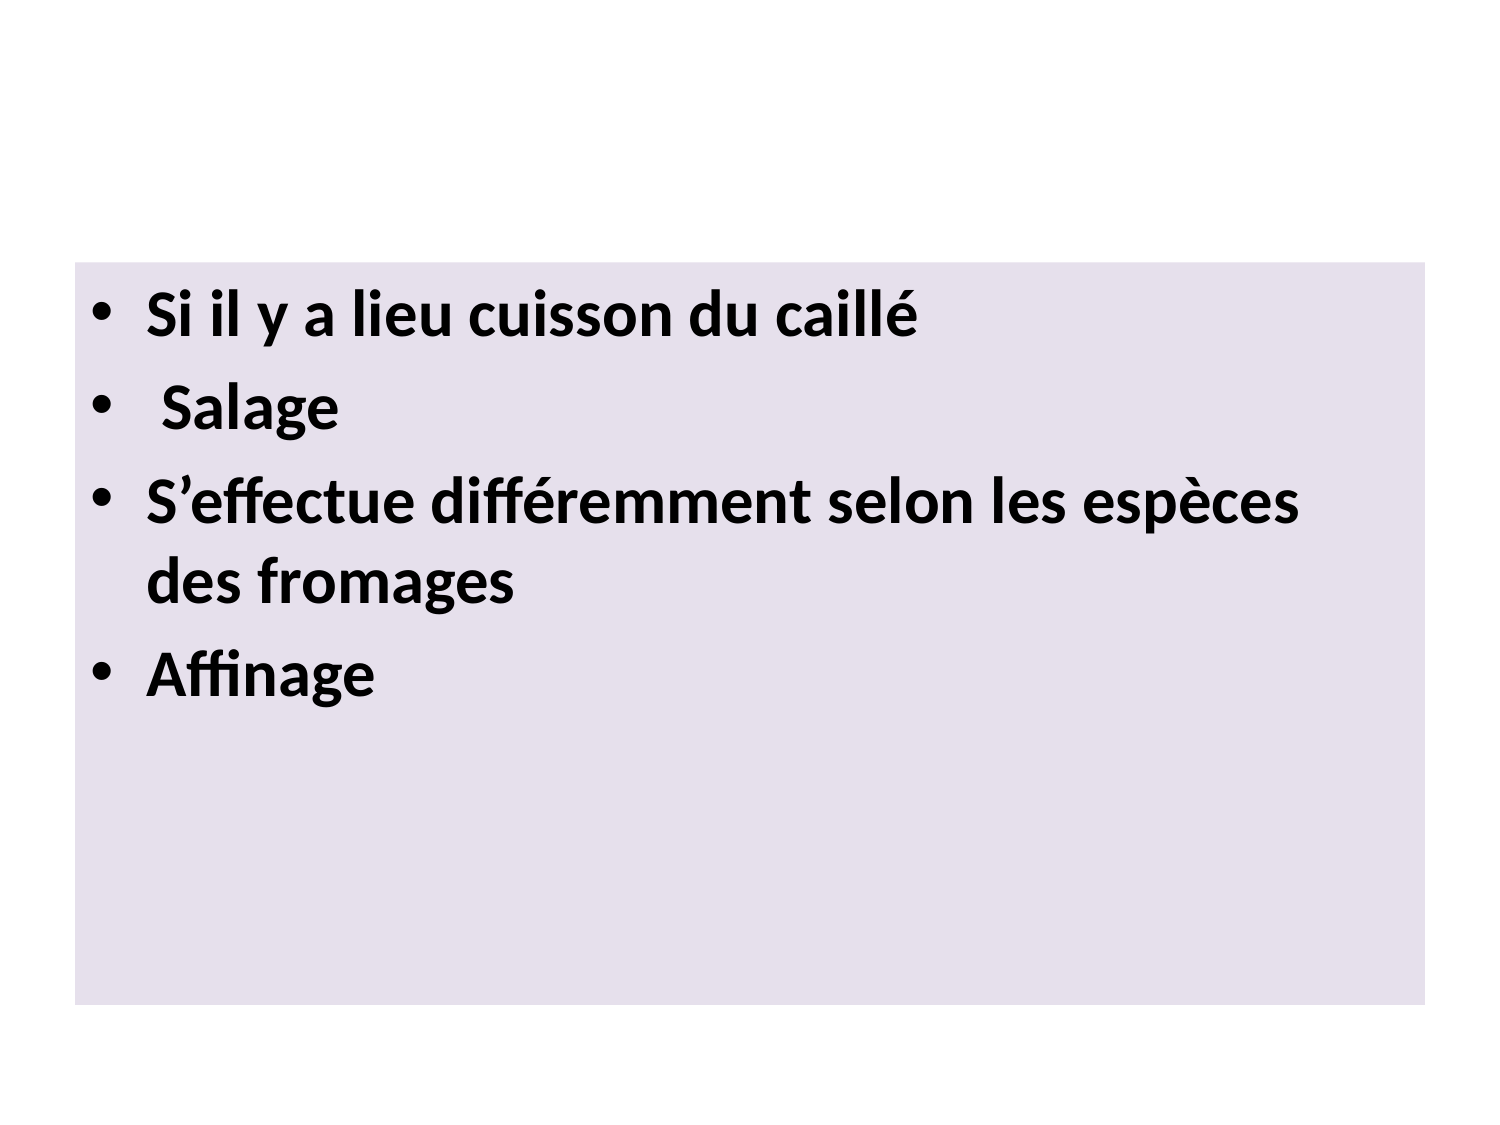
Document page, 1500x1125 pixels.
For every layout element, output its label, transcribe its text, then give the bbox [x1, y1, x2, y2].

list Si il y a lieu cuisson du caillé Salage S’effectue différemment selon les espèces des fromages Affinage [75, 262, 1425, 1005]
